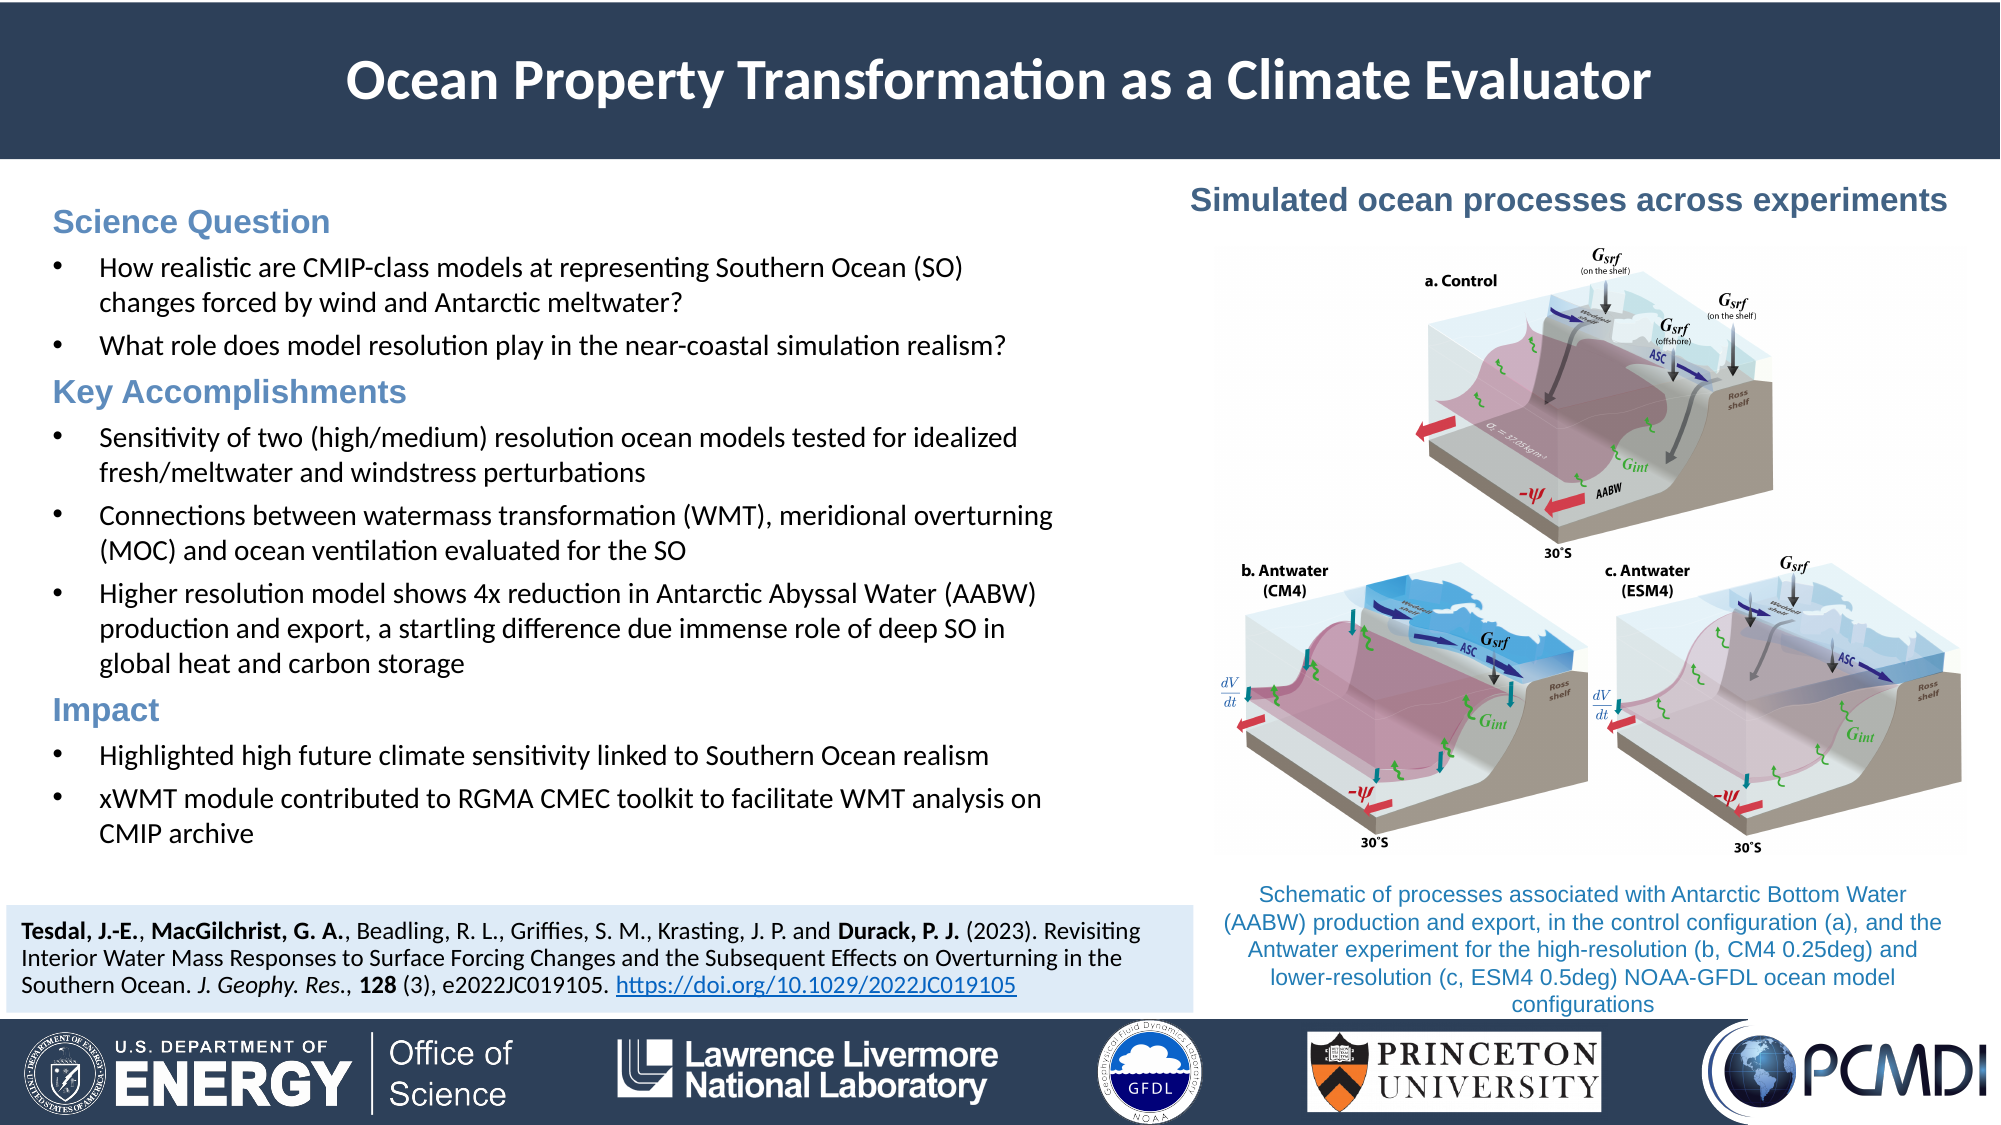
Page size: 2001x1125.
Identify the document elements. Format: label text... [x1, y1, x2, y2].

list Tesdal, J.-E., MacGilchrist, G. A., Beadling, R. L., Griffies, S. M., Krasting, J. P. and Durack, P. J. (2023). Revisiting Interior Water Mass Responses to Surface Forcing Changes and the Subsequent Effects on Overturning in the Southern Ocean. J. Geophy. Res., 128 (3), e2022JC019105. https://doi.org/10.1029/2022JC019105 [6, 905, 1194, 1013]
text_box Simulated ocean processes across experiments [1173, 170, 1966, 226]
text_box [1301, 1022, 1608, 1121]
list Science Question How realistic are CMIP-class models at representing Southern Ocean (SO) changes forced by wind and Antarctic meltwater? What role does model resolution play in the near-coastal simulation realism? Key Accomplishments Sensitivity of two (high/medium) resolution ocean models tested for idealized fresh/meltwater and windstress perturbations Connections between watermass transformation (WMT), meridional overturning (MOC) and ocean ventilation evaluated for the SO Higher resolution model shows 4x reduction in Antarctic Abyssal Water (AABW) production and export, a startling difference due immense role of deep SO in global heat and carbon storage Impact Highlighted high future climate sensitivity linked to Southern Ocean realism xWMT module contributed to RGMA CMEC toolkit to facilitate WMT analysis on CMIP archive [37, 192, 1072, 879]
list Ocean Property Transformation as a Climate Evaluator [0, 2, 2000, 160]
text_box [1097, 1019, 1203, 1125]
picture [1696, 1016, 2000, 1125]
picture [24, 1032, 513, 1115]
text_box Schematic of processes associated with Antarctic Bottom Water (AABW) production and export, in the control configuration (a), and the Antwater experiment for the high-resolution (b, CM4 0.25deg) and lower-resolution (c, ESM4 0.5deg) NOAA-GFDL ocean model configurations [1199, 872, 1967, 1025]
picture [1214, 246, 1967, 855]
